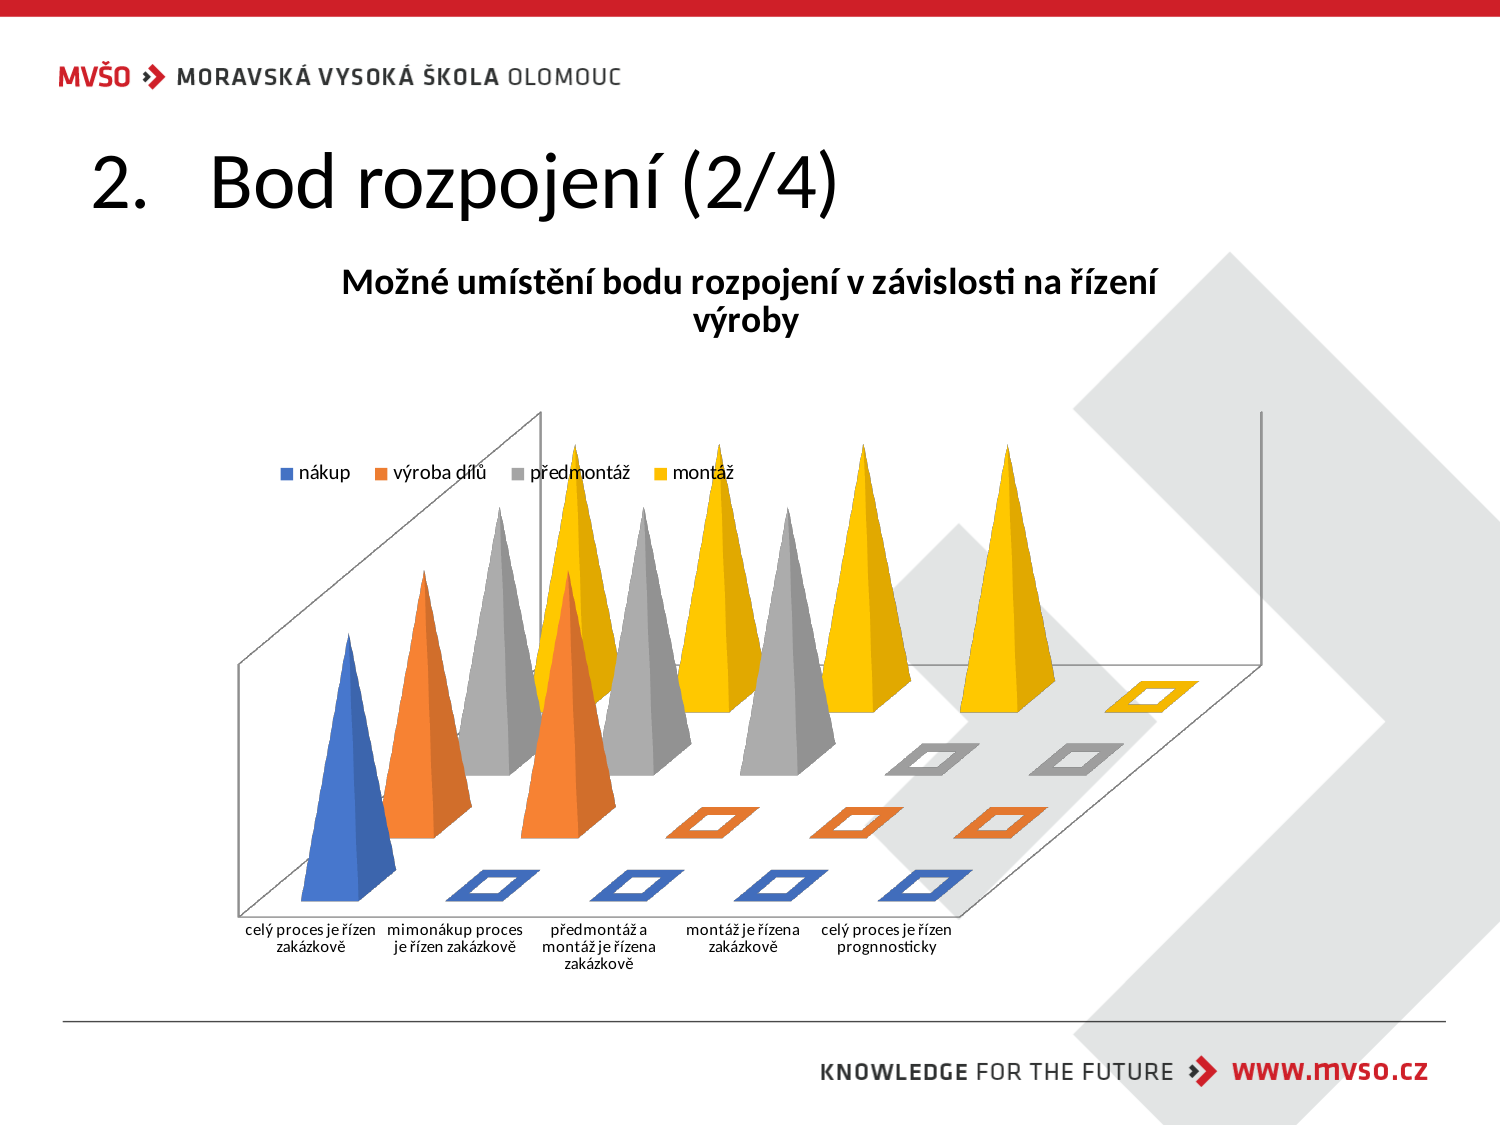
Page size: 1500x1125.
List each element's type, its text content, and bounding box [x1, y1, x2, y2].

chart [213, 232, 1287, 991]
picture [0, 0, 1500, 1125]
title Bod rozpojení (2/4) [75, 120, 1425, 233]
